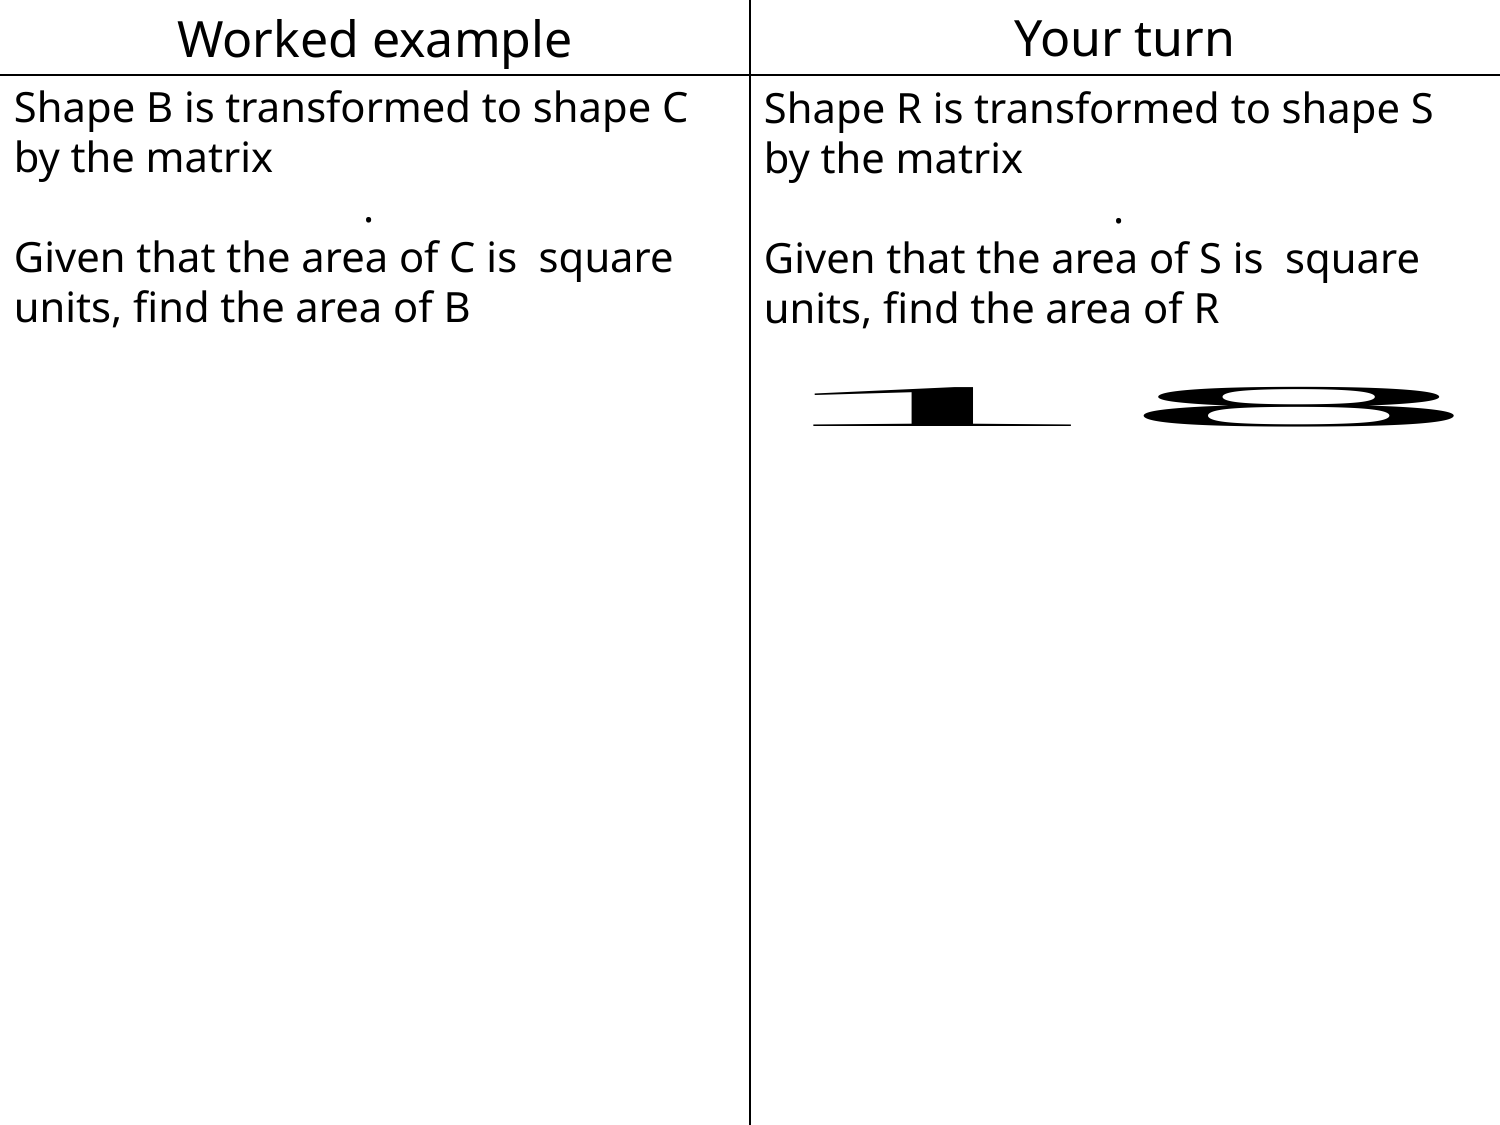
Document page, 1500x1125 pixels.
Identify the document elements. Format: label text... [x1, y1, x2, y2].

text_box Worked example [0, 0, 749, 74]
text_box Your turn [751, 0, 1500, 74]
